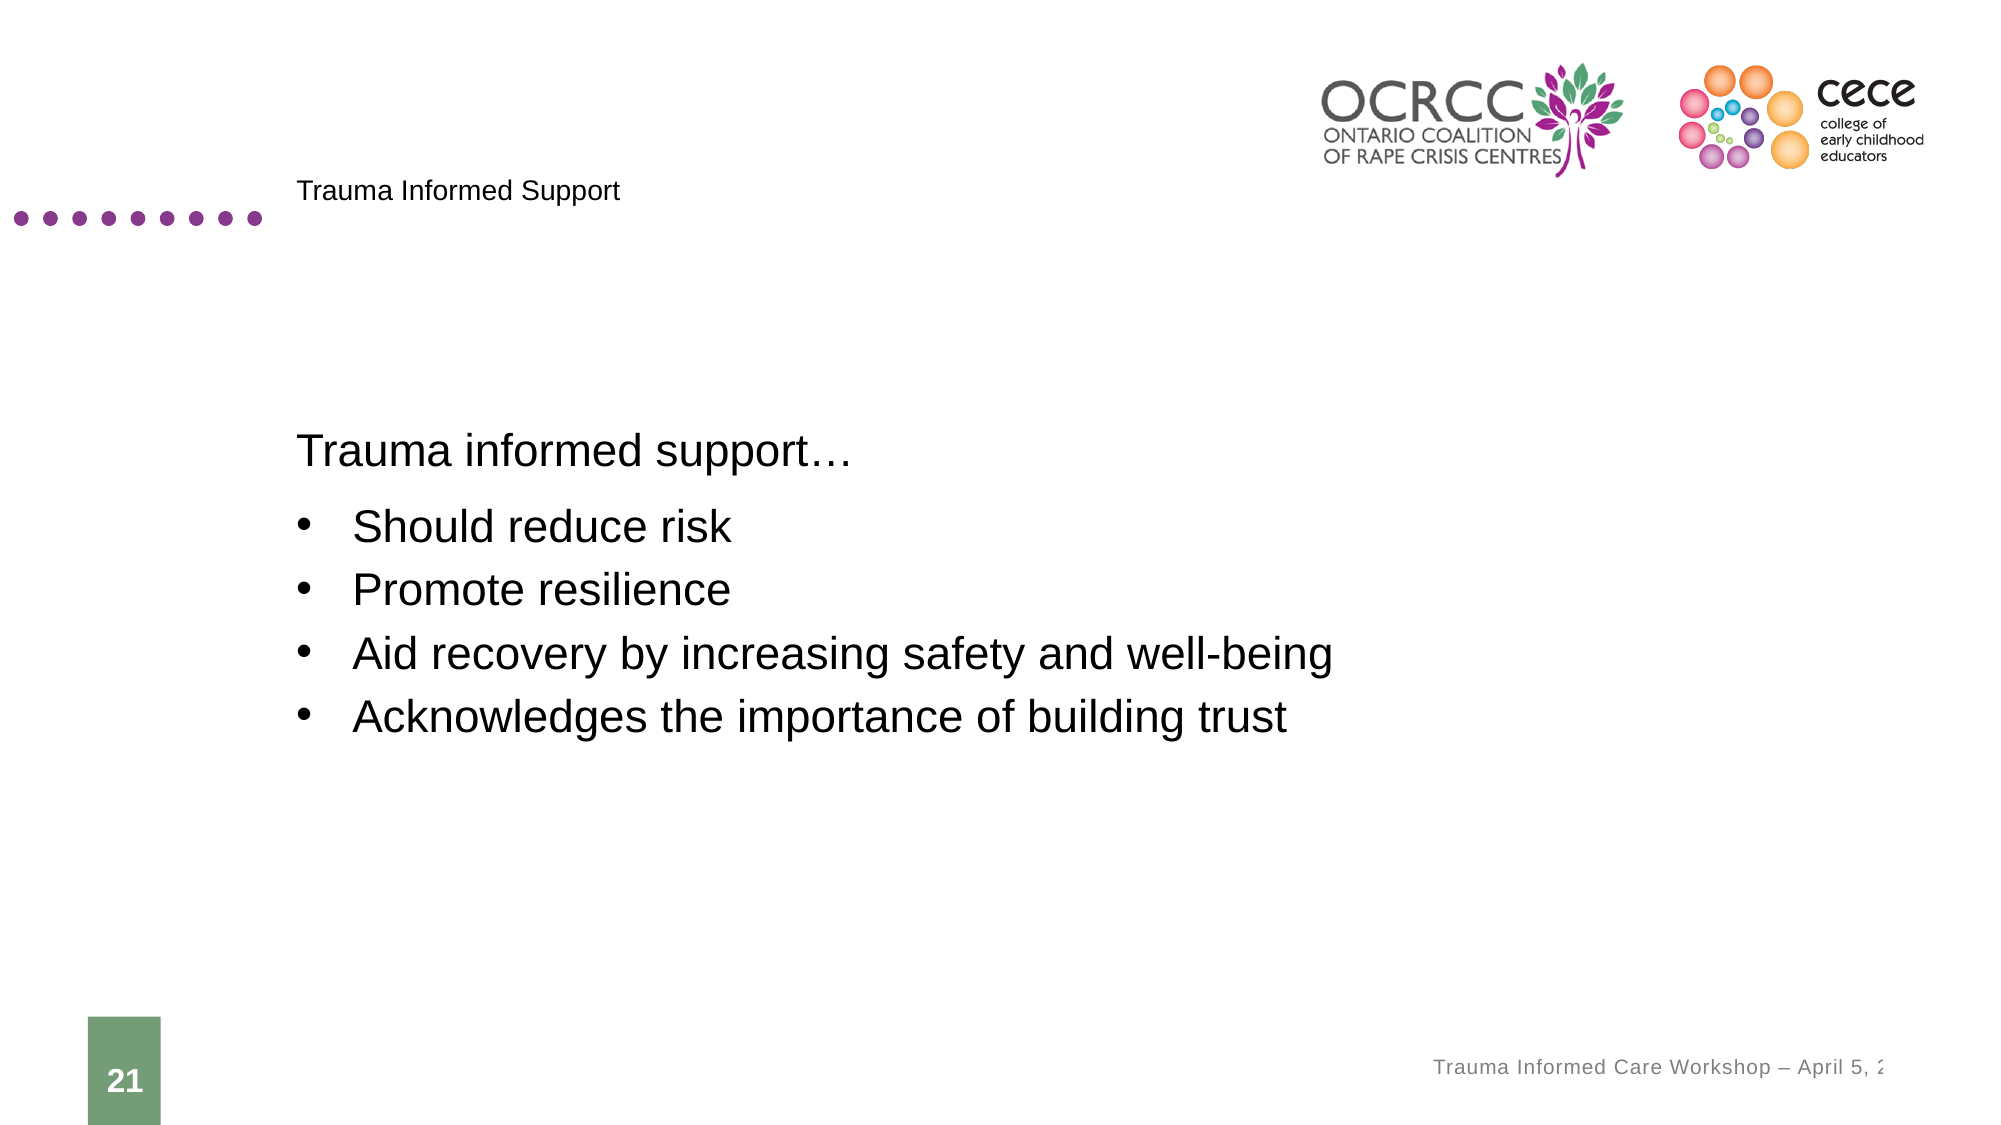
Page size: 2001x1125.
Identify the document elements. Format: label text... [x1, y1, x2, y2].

text_box Trauma Informed Care Workshop – April 5, 2023 [631, 1048, 1942, 1109]
text_box [87, 1016, 162, 1125]
text_box Trauma informed support… Should reduce risk Promote resilience Aid recovery by increasing safety and well-being Acknowledges the importance of building trust [281, 413, 1760, 750]
text_box 21 [91, 1048, 165, 1109]
picture [1669, 61, 1933, 173]
title Trauma Informed Support [281, 168, 1456, 282]
picture [1292, 36, 1651, 209]
